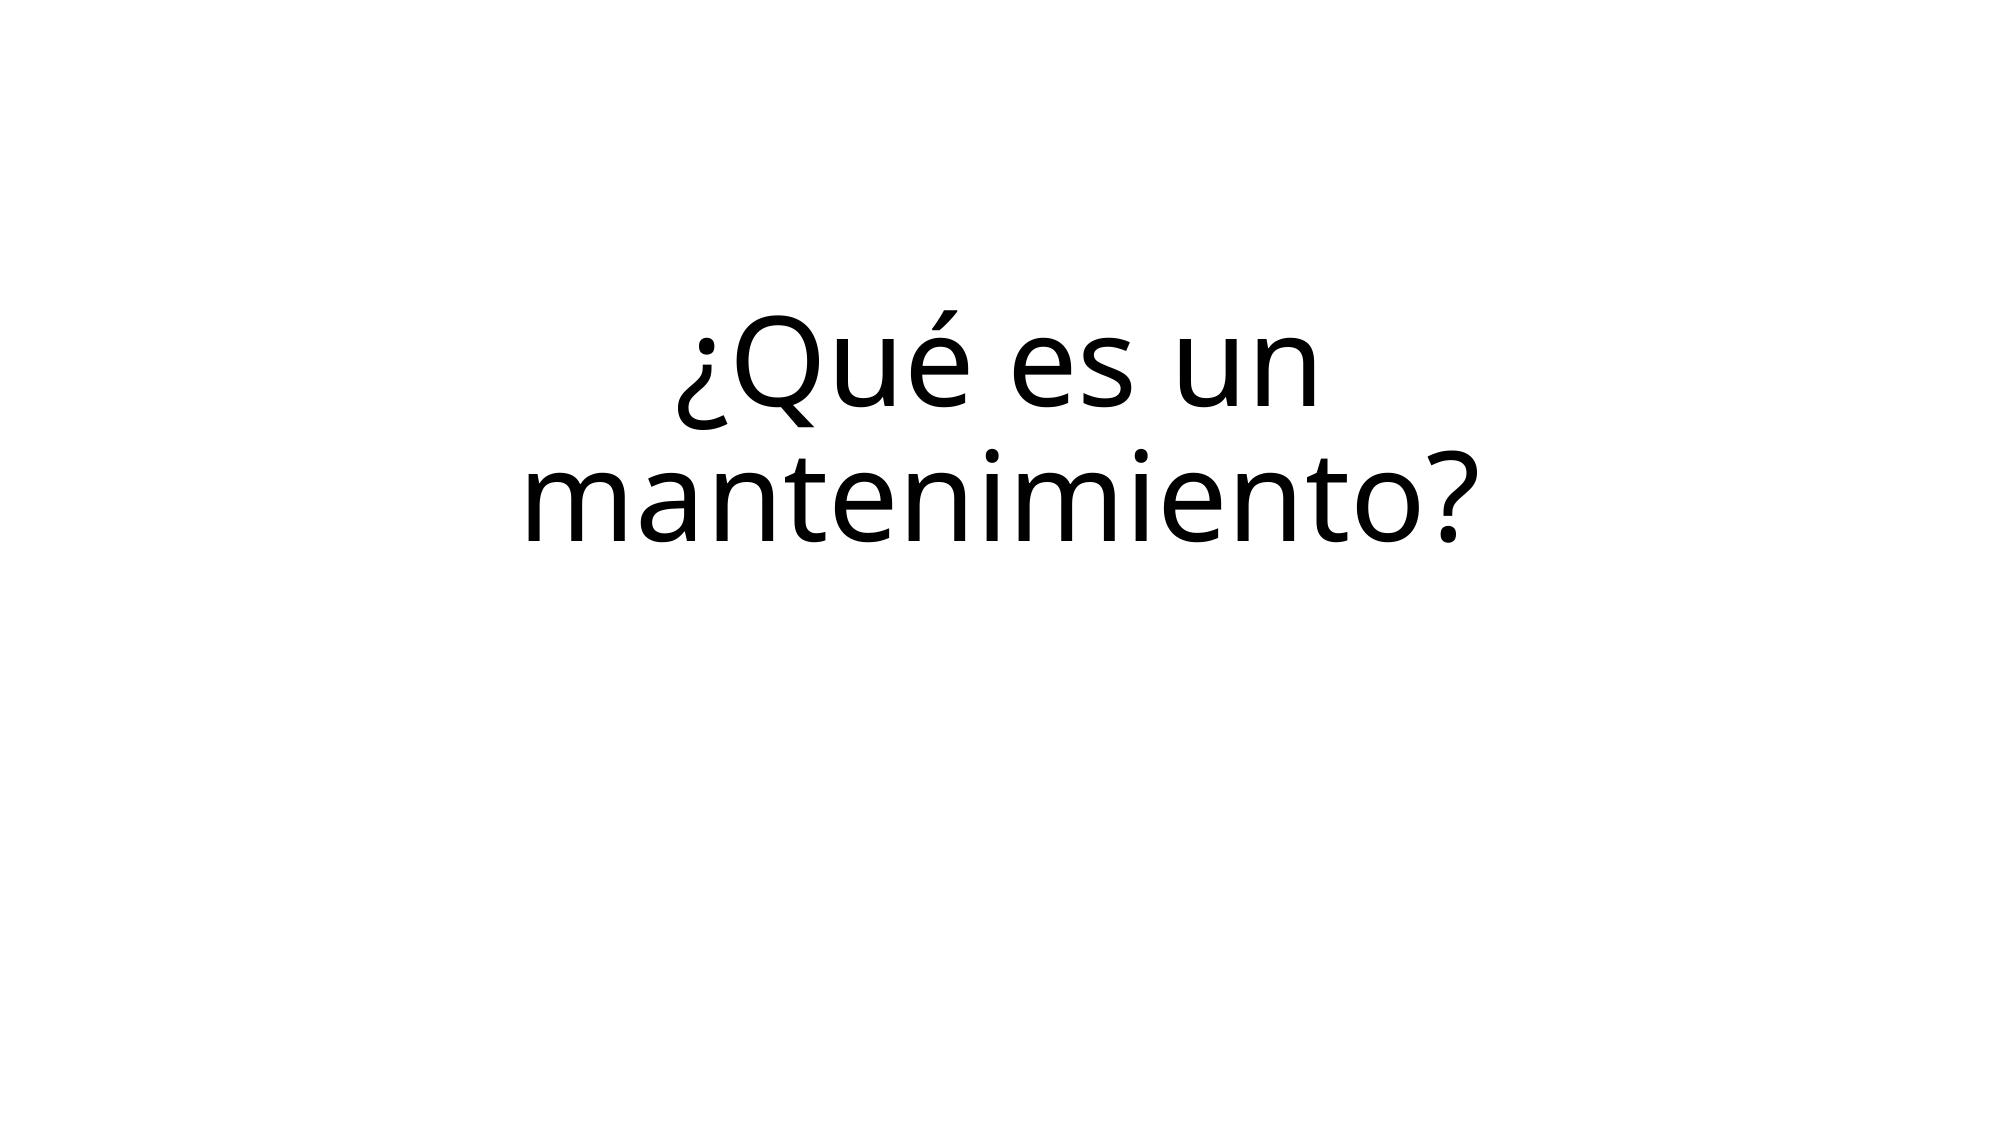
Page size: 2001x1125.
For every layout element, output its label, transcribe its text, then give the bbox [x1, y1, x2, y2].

title ¿Qué es un mantenimiento? [249, 184, 1750, 576]
